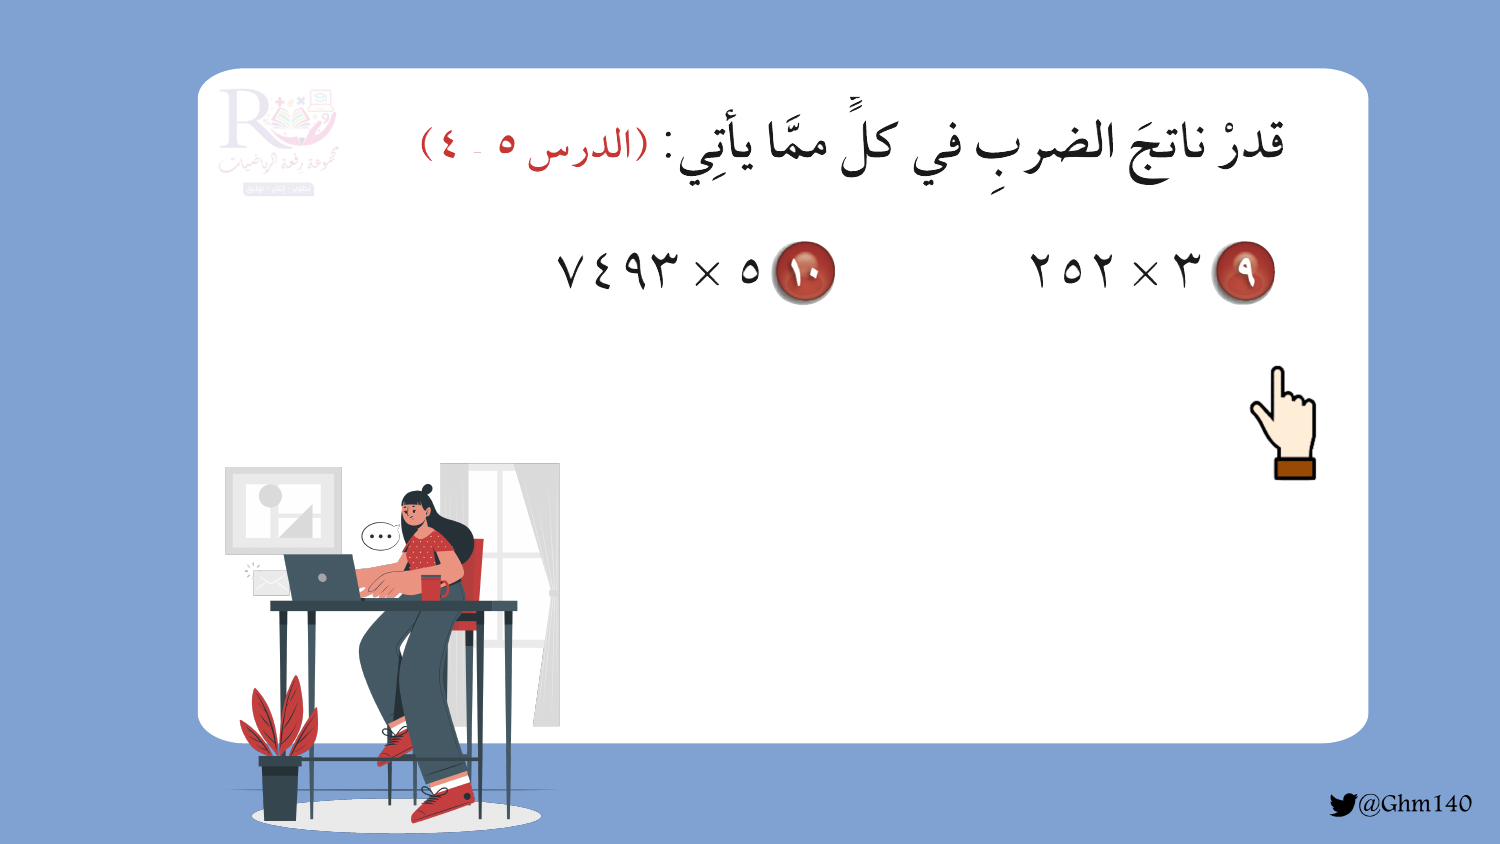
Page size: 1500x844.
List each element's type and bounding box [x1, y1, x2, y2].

picture [1186, 328, 1380, 521]
picture [168, 421, 617, 844]
picture [1306, 772, 1500, 829]
picture [421, 96, 1284, 306]
